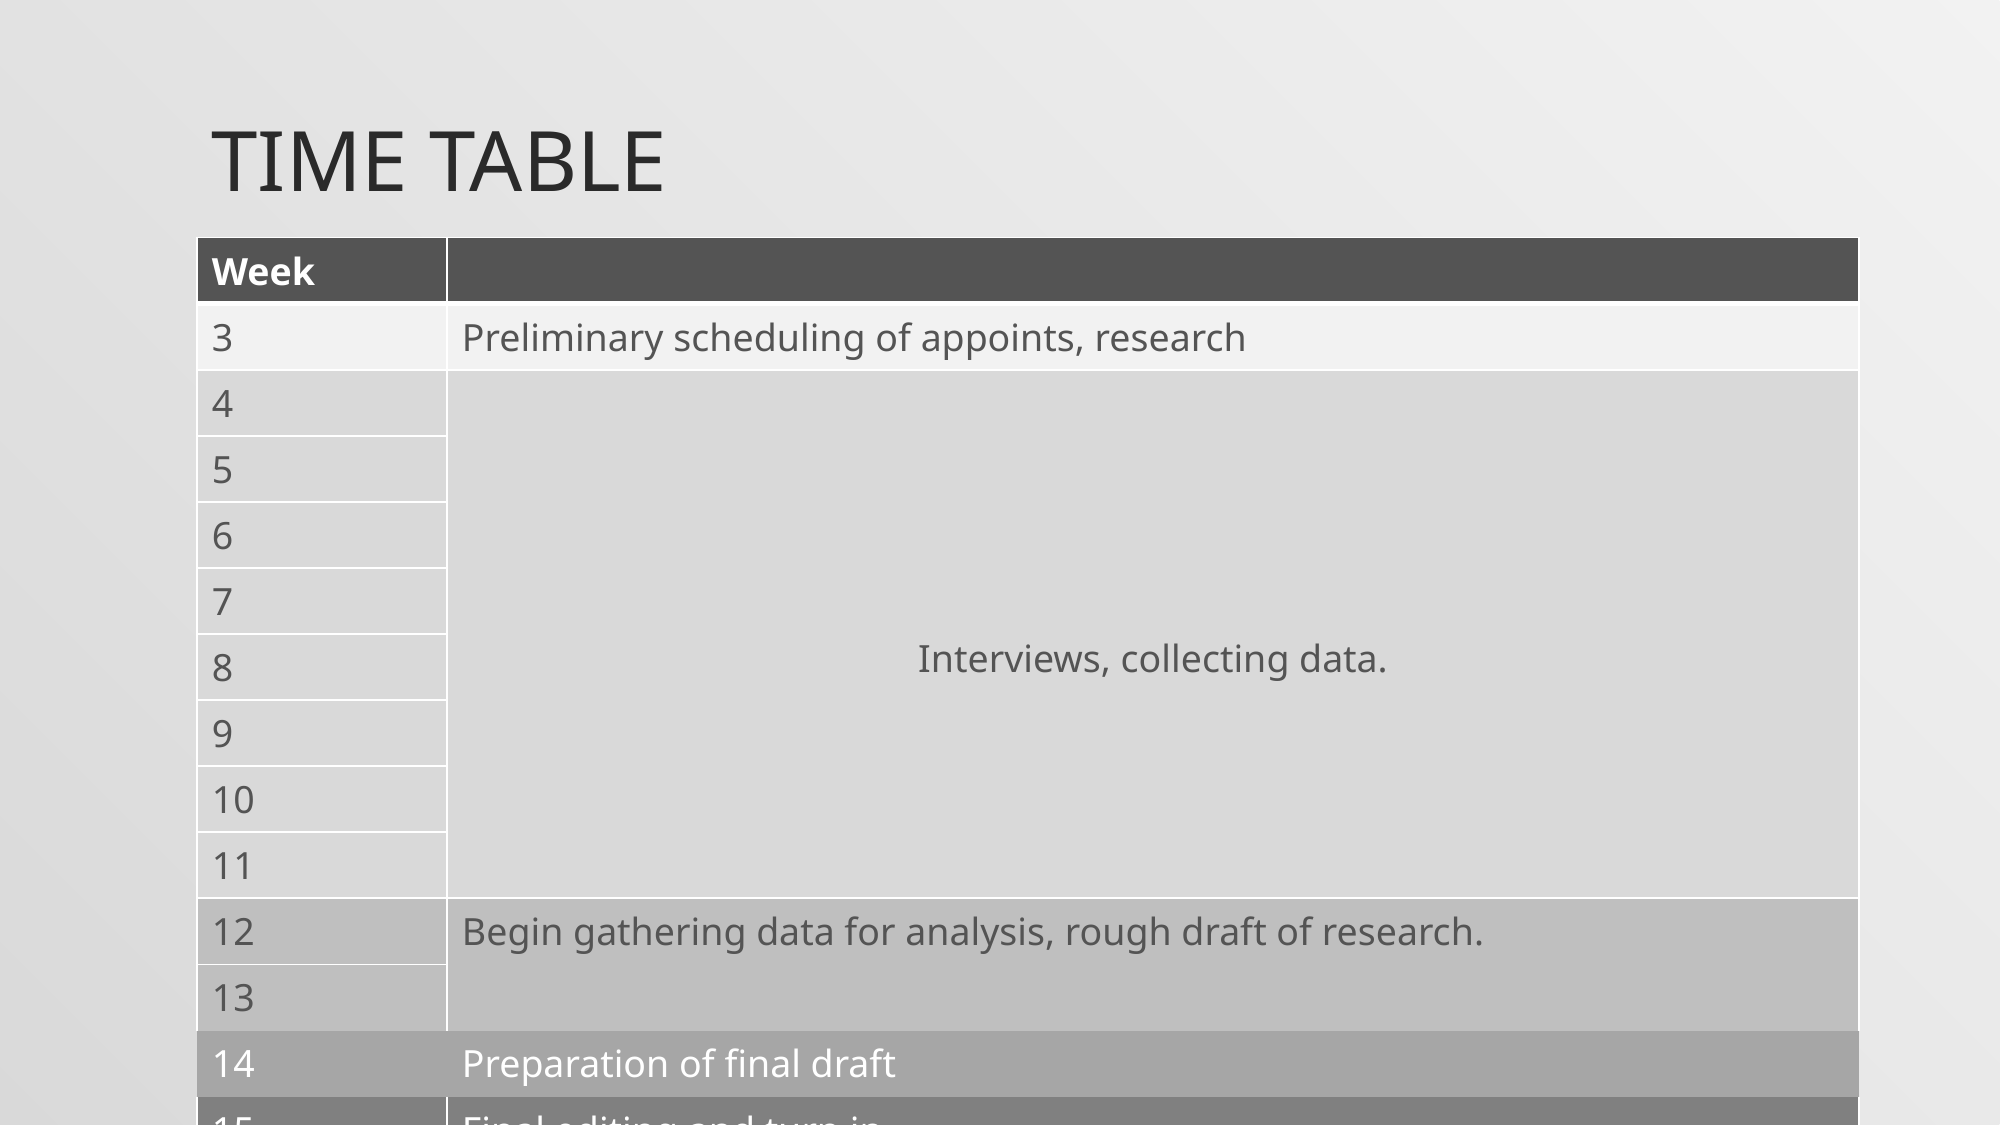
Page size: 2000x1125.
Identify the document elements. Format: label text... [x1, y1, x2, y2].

title Time table [196, 0, 1797, 218]
table_cell Preliminary scheduling of appoints, research [448, 306, 1858, 369]
table_cell 8 [198, 635, 446, 699]
table_cell Interviews, collecting data. [448, 371, 1858, 897]
table_cell Begin gathering data for analysis, rough draft of research. [448, 899, 1858, 1031]
table_cell 11 [198, 833, 446, 897]
table_cell 13 [198, 965, 446, 1031]
table_cell 3 [198, 306, 446, 369]
table_cell Preparation of final draft [447, 1031, 1859, 1097]
table_cell 14 [197, 1031, 447, 1097]
table_header [448, 238, 1858, 301]
table_cell 15 [198, 1097, 446, 1125]
table_cell 4 [198, 371, 446, 435]
table_cell 10 [198, 767, 446, 831]
table_cell 6 [198, 503, 446, 567]
table_header Week [198, 238, 446, 301]
table_cell 7 [198, 569, 446, 633]
table_cell Final editing and turn in [448, 1097, 1858, 1125]
table_cell 12 [198, 899, 446, 964]
table_cell 9 [198, 701, 446, 765]
table_cell 5 [198, 437, 446, 501]
